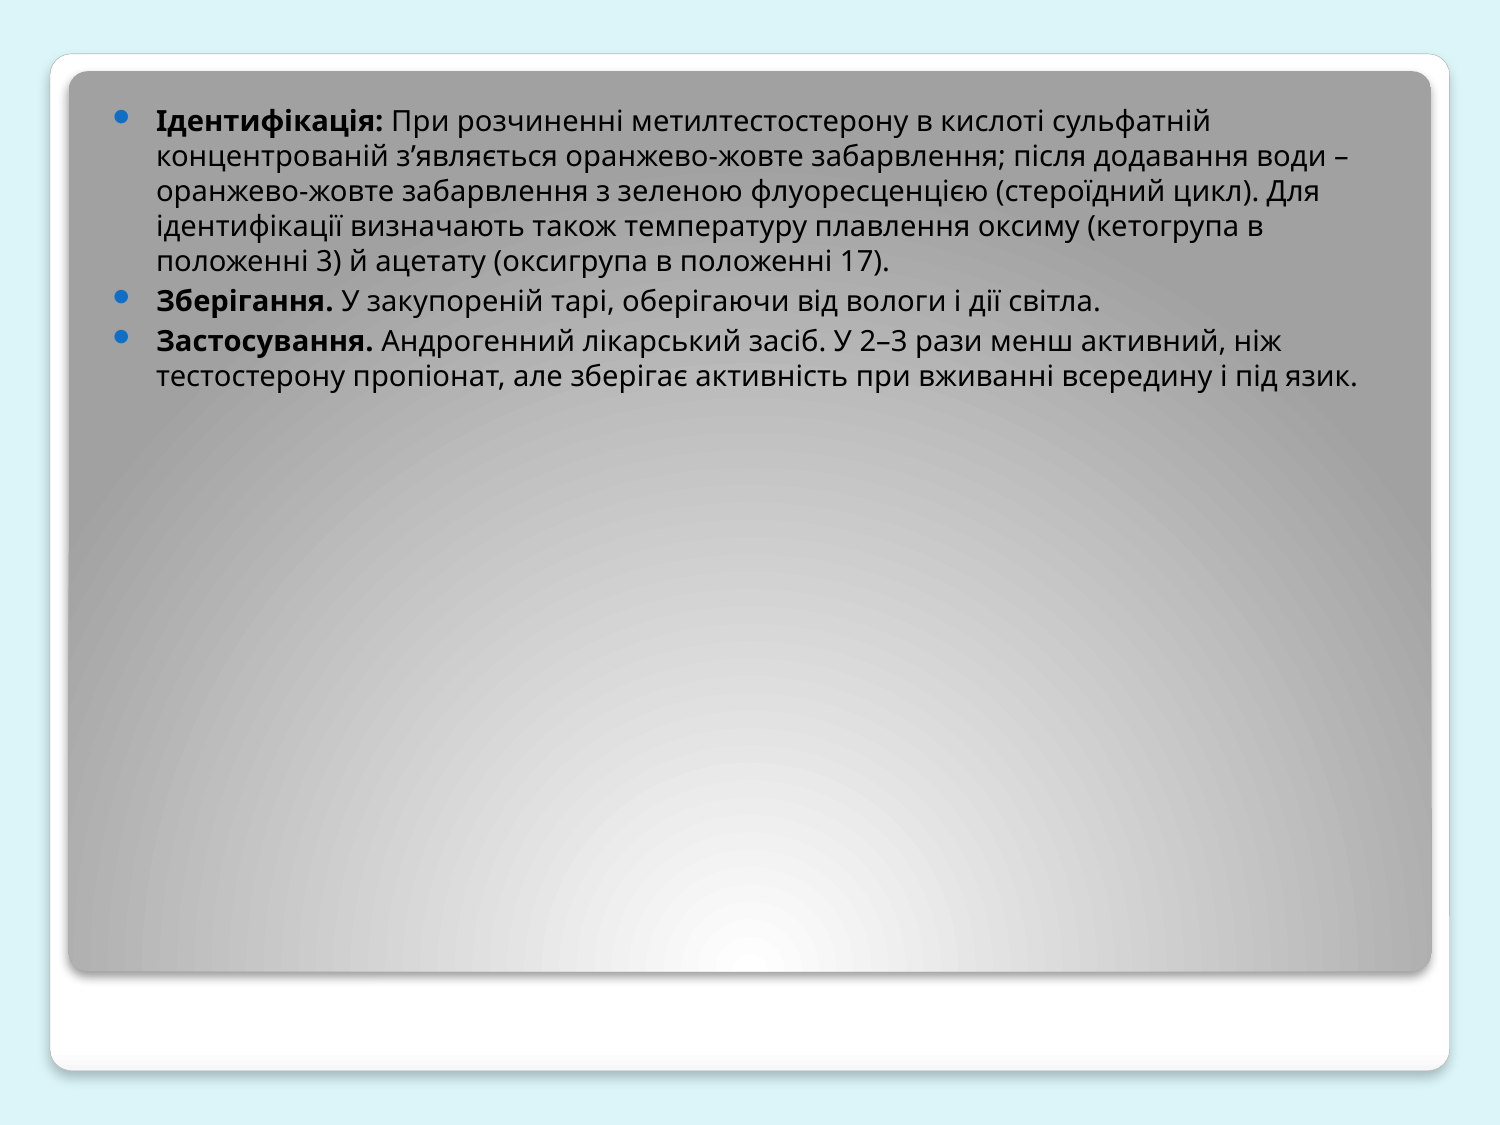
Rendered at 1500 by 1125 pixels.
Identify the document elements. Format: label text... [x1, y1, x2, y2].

list Ідентифікація: При розчиненні метилтестостерону в кислоті сульфатній концентрованій з’являється оранжево-жовте забарвлення; після додавання води – оранжево-жовте забарвлення з зеленою флуоресценцією (стероїдний цикл). Для ідентифікації визначають також температуру плавлення оксиму (кетогрупа в положенні 3) й ацетату (оксигрупа в положенні 17). Зберігання. У закупореній тарі, оберігаючи від вологи і дії світла. Застосування. Андрогенний лікарський засіб. У 2–3 рази менш активний, ніж тестостерону пропіонат, але зберігає активність при вживанні всередину і під язик. [82, 86, 1426, 775]
